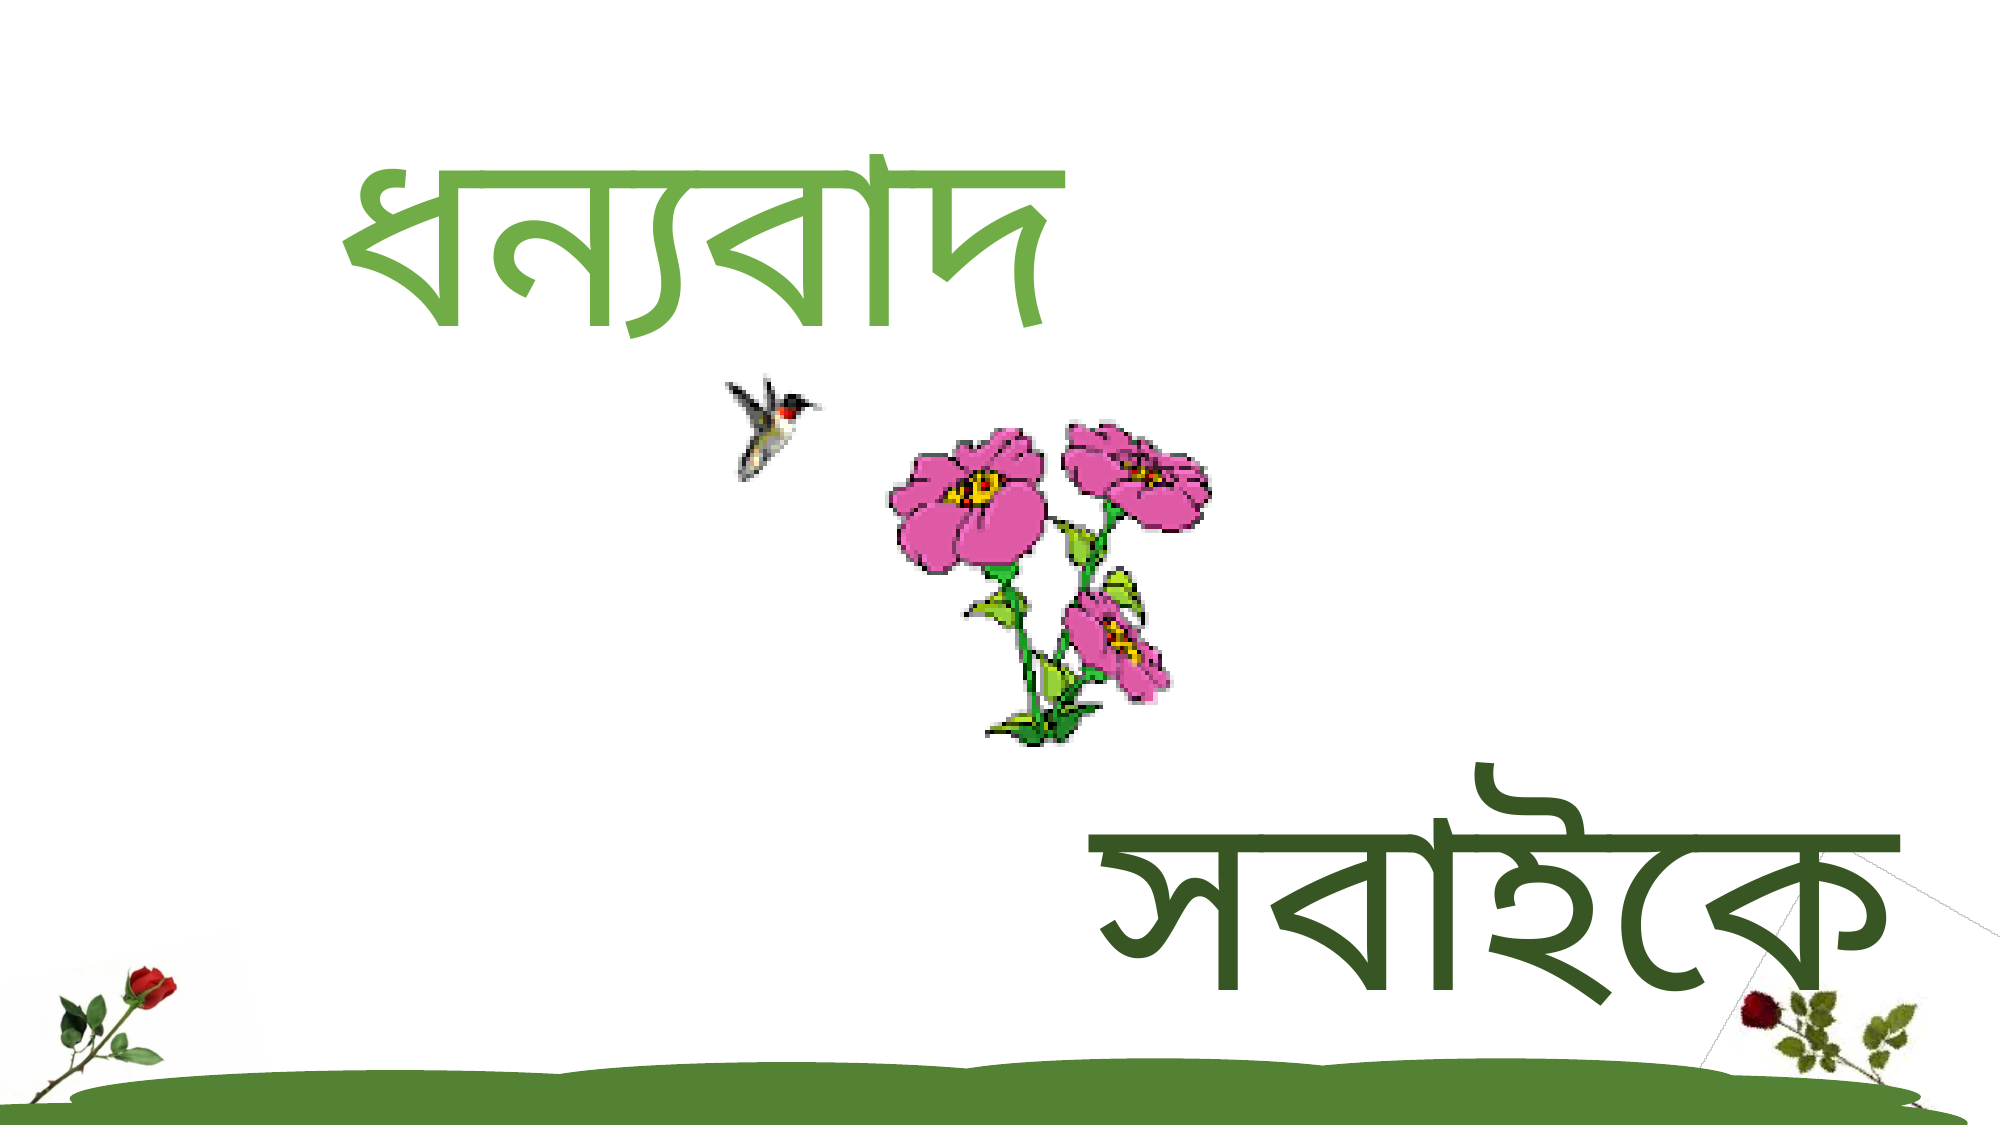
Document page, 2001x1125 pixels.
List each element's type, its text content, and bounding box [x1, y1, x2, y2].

text_box সবাইকে [1076, 733, 2000, 905]
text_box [0, 905, 2000, 1125]
picture [318, 0, 1263, 785]
